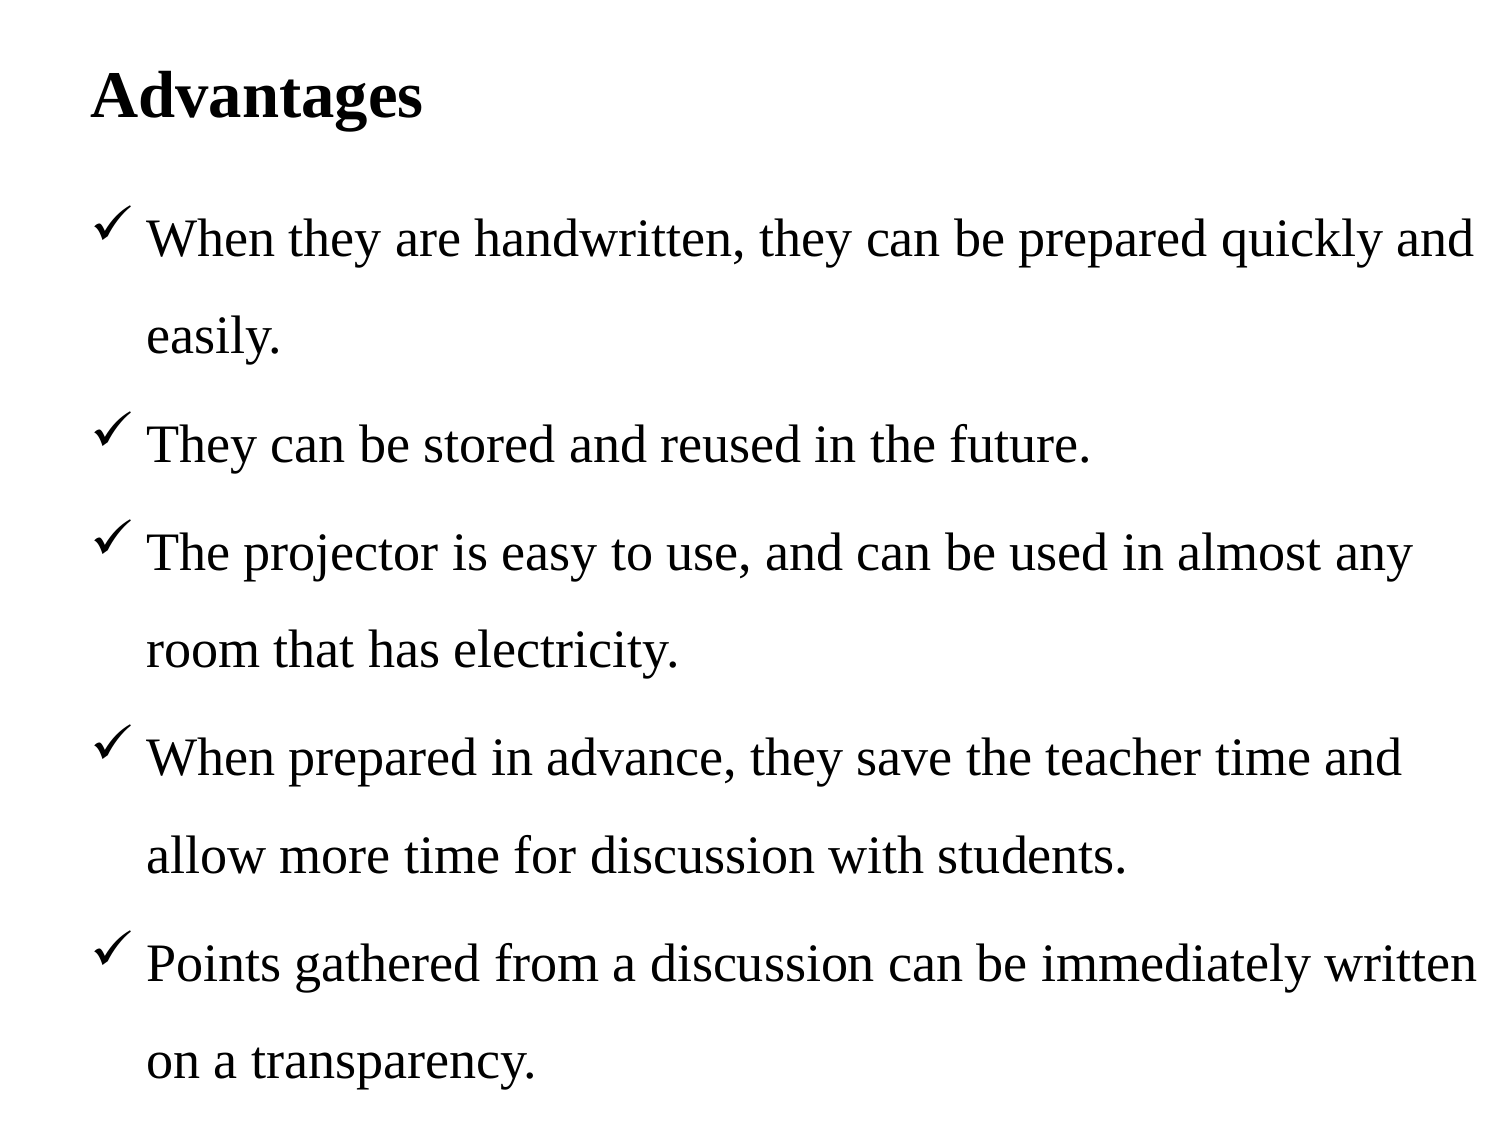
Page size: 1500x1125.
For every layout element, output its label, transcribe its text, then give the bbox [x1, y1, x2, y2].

list When they are handwritten, they can be prepared quickly and easily. They can be stored and reused in the future. The projector is easy to use, and can be used in almost any room that has electricity. When prepared in advance, they save the teacher time and allow more time for discussion with students. Points gathered from a discussion can be immediately written on a transparency. [75, 162, 1500, 1100]
title Advantages [75, 45, 1425, 138]
